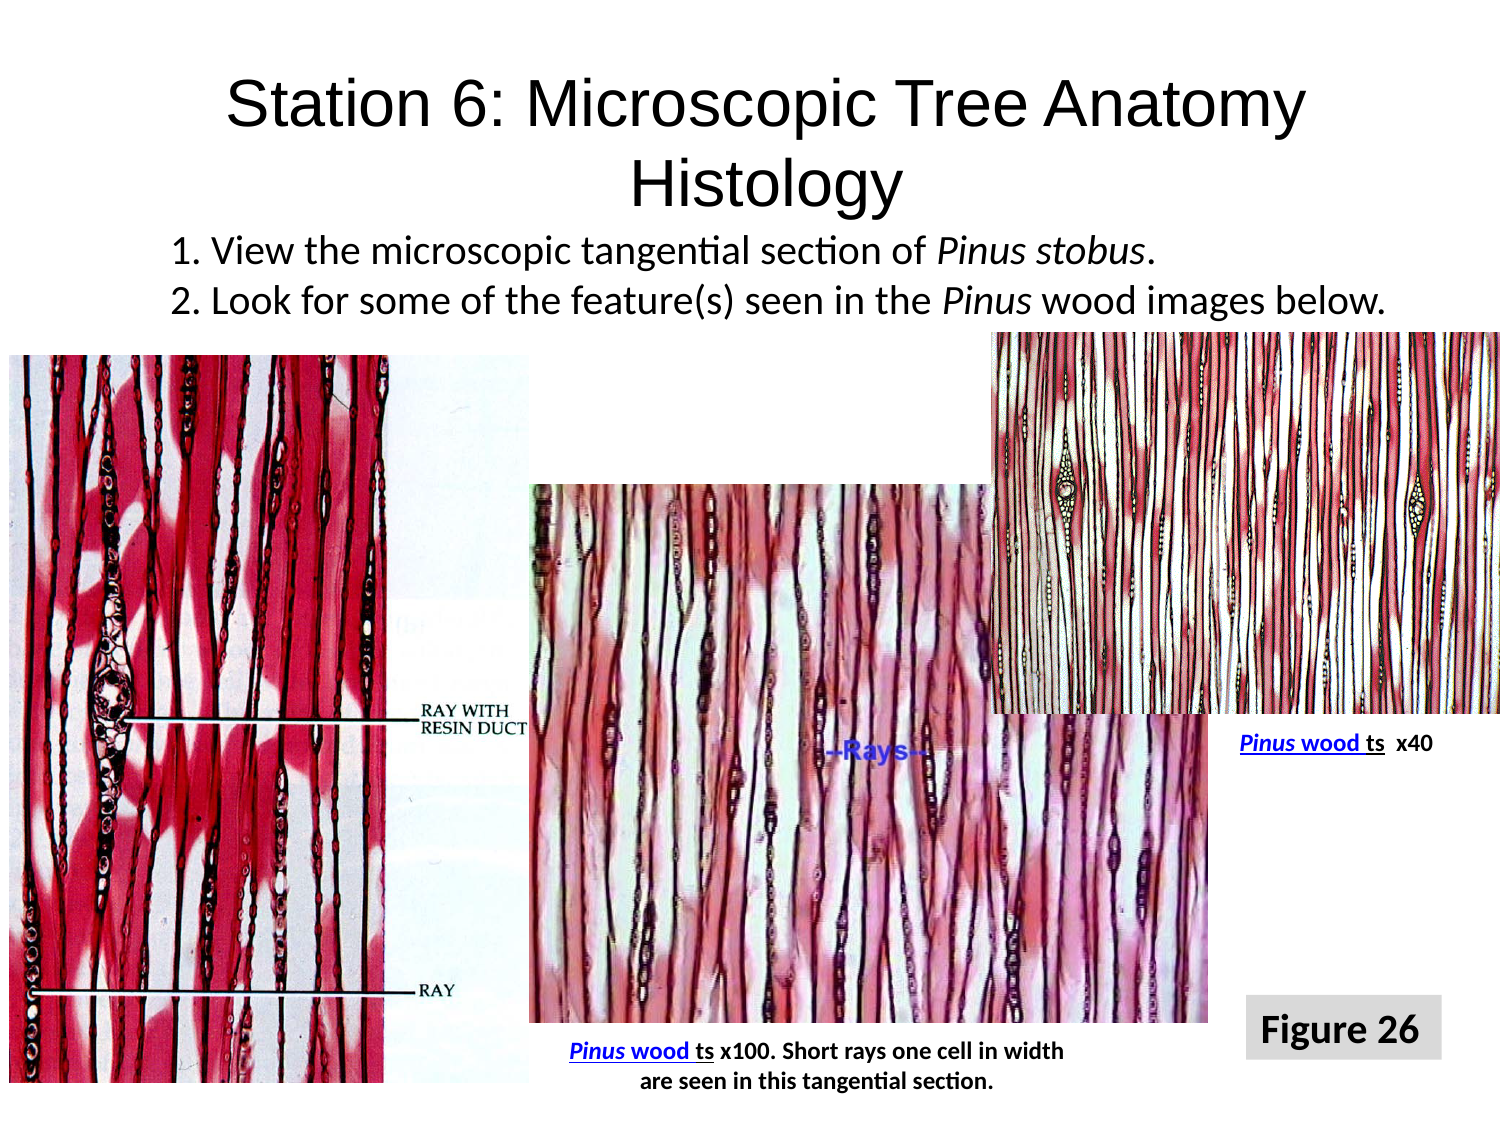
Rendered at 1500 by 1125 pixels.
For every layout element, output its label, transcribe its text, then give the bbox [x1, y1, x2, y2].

picture [9, 331, 1500, 1083]
text_box 1. View the microscopic tangential section of Pinus stobus. 2. Look for some of the feature(s) seen in the Pinus wood images below. [155, 215, 1402, 331]
text_box Figure 26 [1246, 994, 1442, 1060]
title Station 6: Micro­scopic Tree Anatomy Histology [91, 46, 1442, 234]
text_box Pinus wood ts x100. Short rays one cell in width are seen in this tangential section. [544, 1032, 1091, 1103]
text_box Pinus wood ts x40 [1224, 721, 1463, 764]
